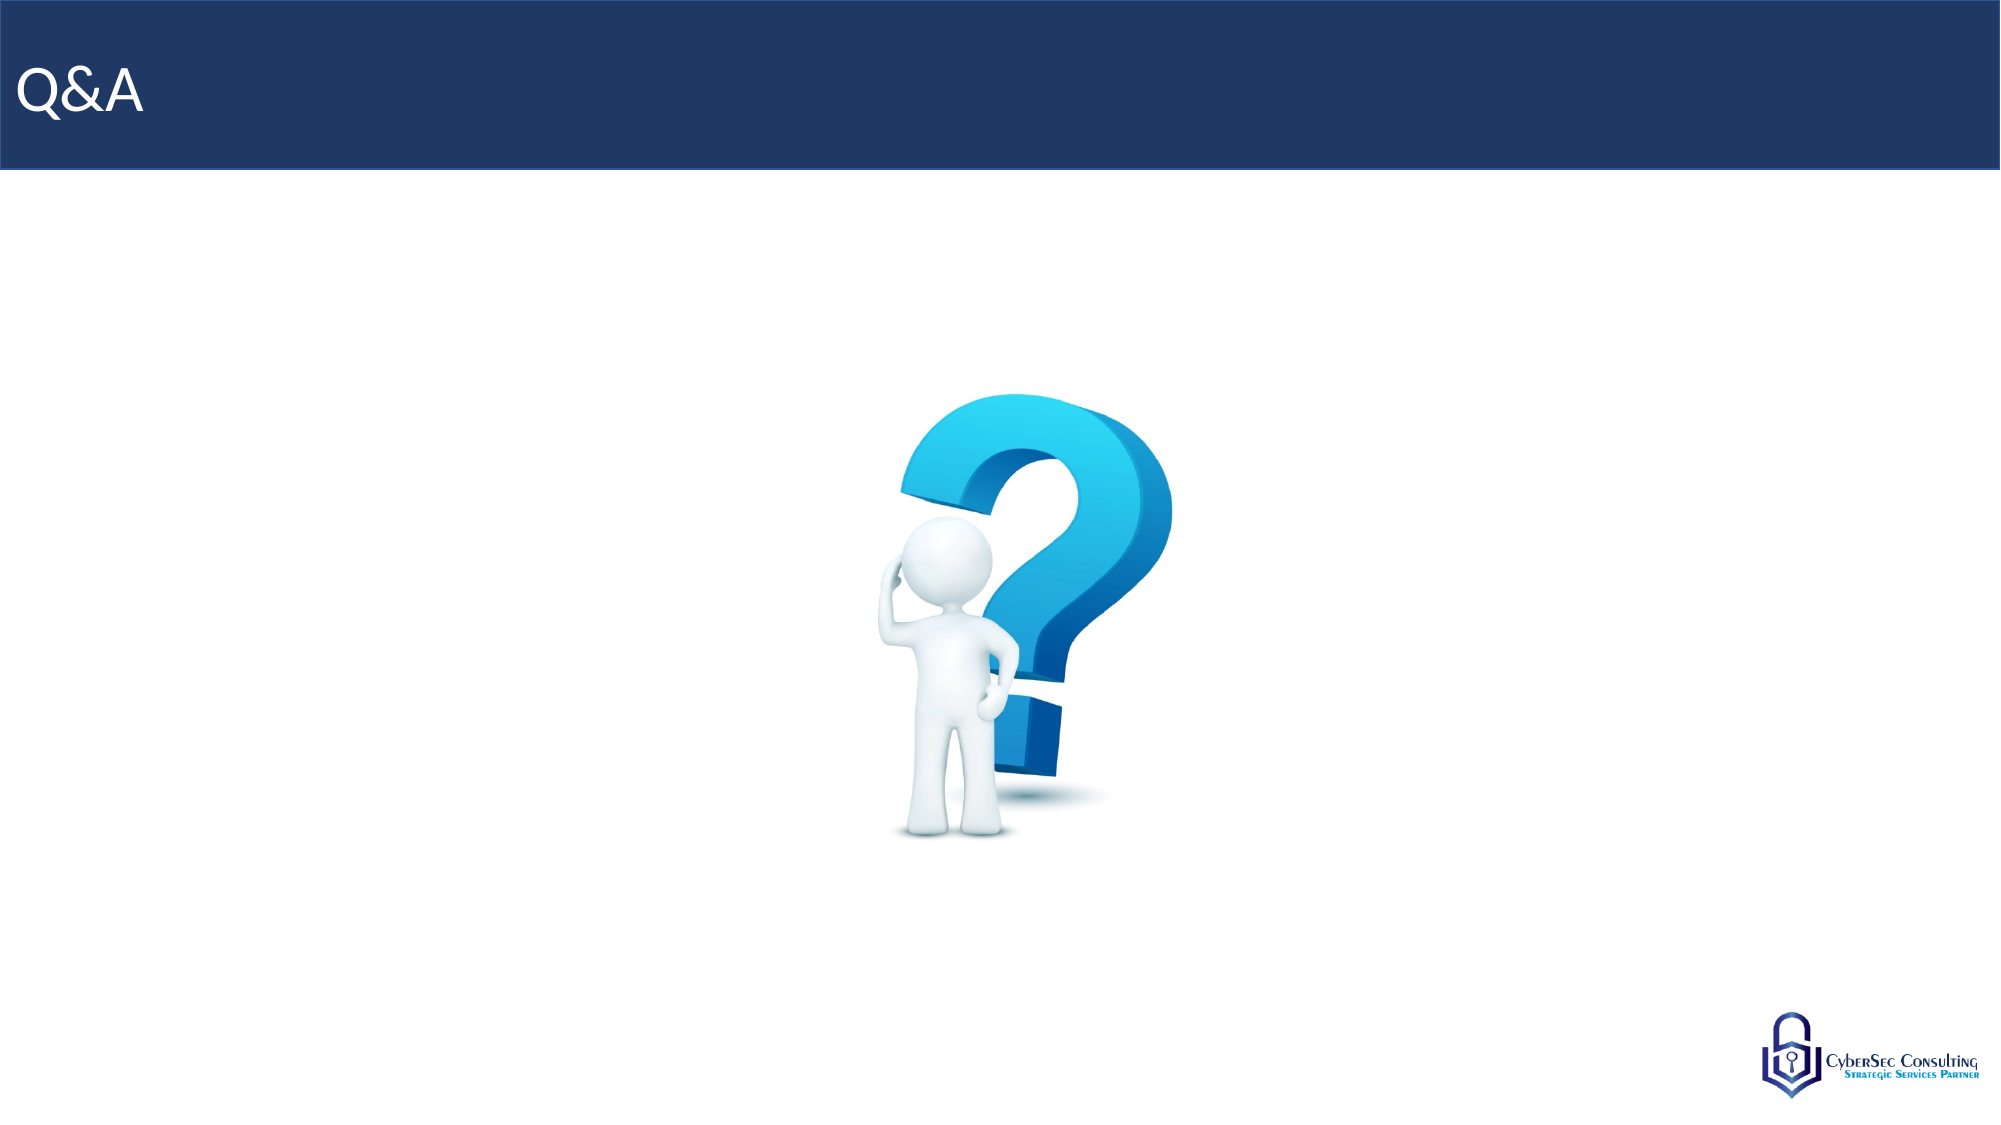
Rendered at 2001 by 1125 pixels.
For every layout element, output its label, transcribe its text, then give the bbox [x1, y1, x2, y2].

picture [751, 374, 1240, 863]
title Q&A [0, 0, 2000, 170]
picture [1762, 1012, 1979, 1099]
